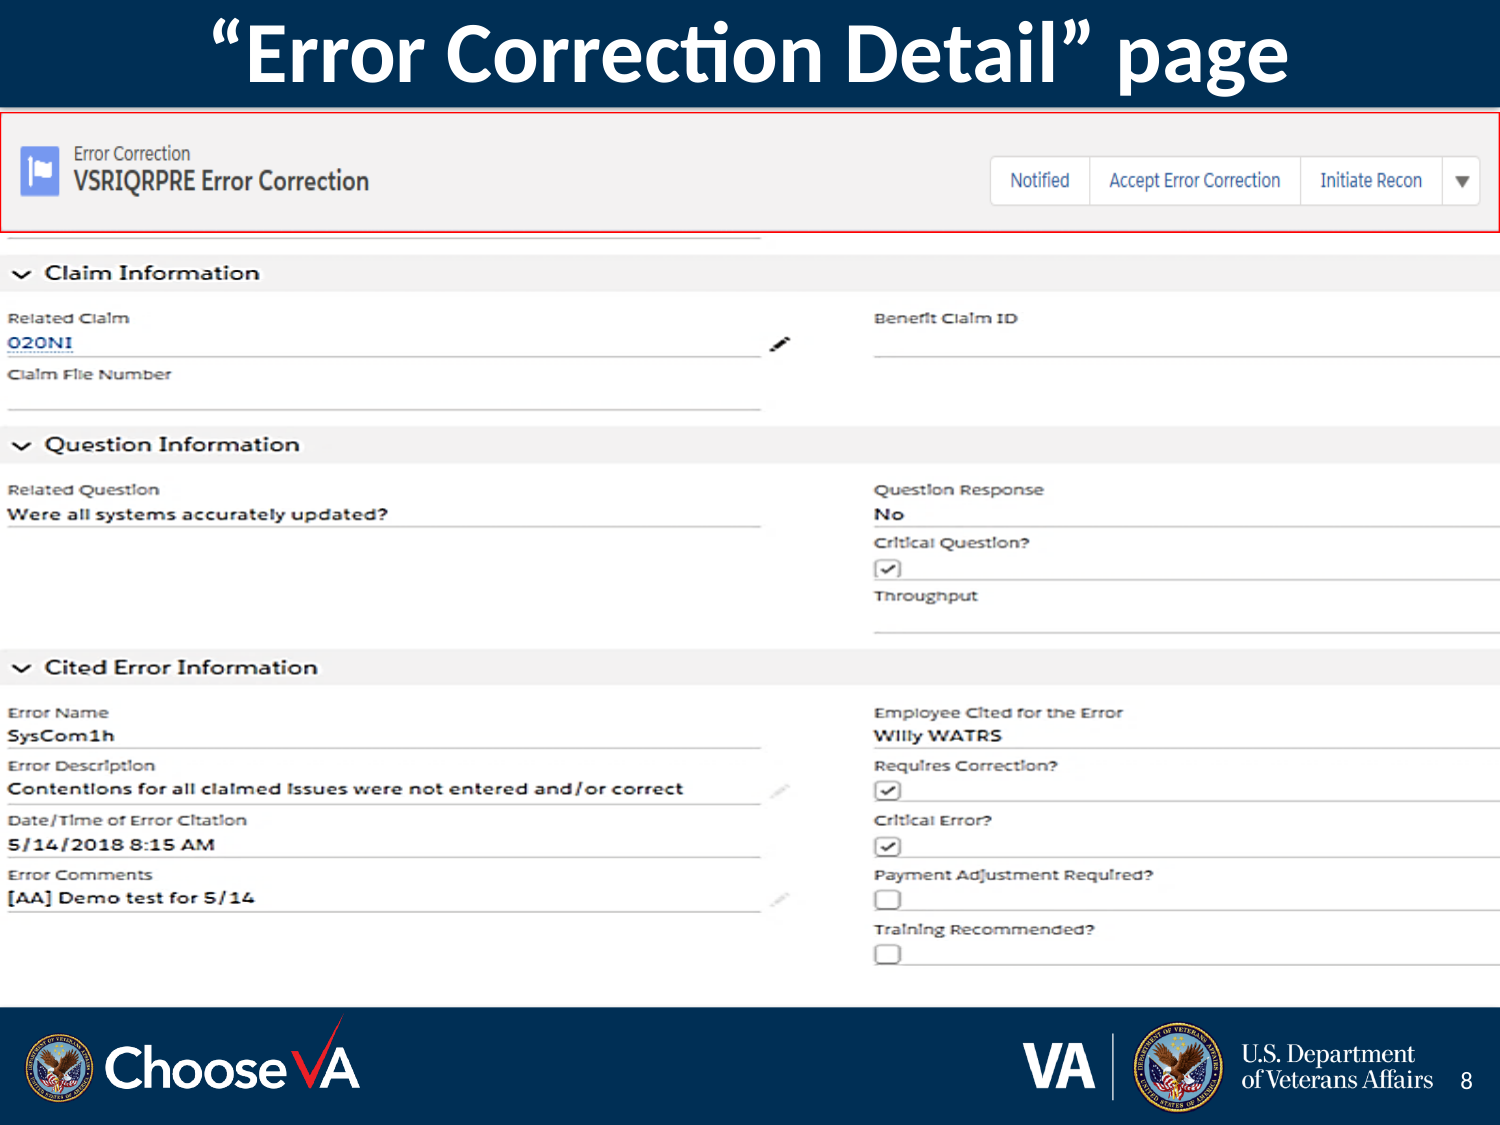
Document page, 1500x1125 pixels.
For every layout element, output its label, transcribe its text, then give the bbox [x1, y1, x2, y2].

picture [1017, 1014, 1438, 1120]
picture [0, 112, 1500, 234]
picture [24, 1012, 360, 1103]
title “Error Correction Detail” page [0, 0, 1500, 108]
slide_number 8 [1425, 1049, 1489, 1110]
picture [0, 236, 1500, 975]
